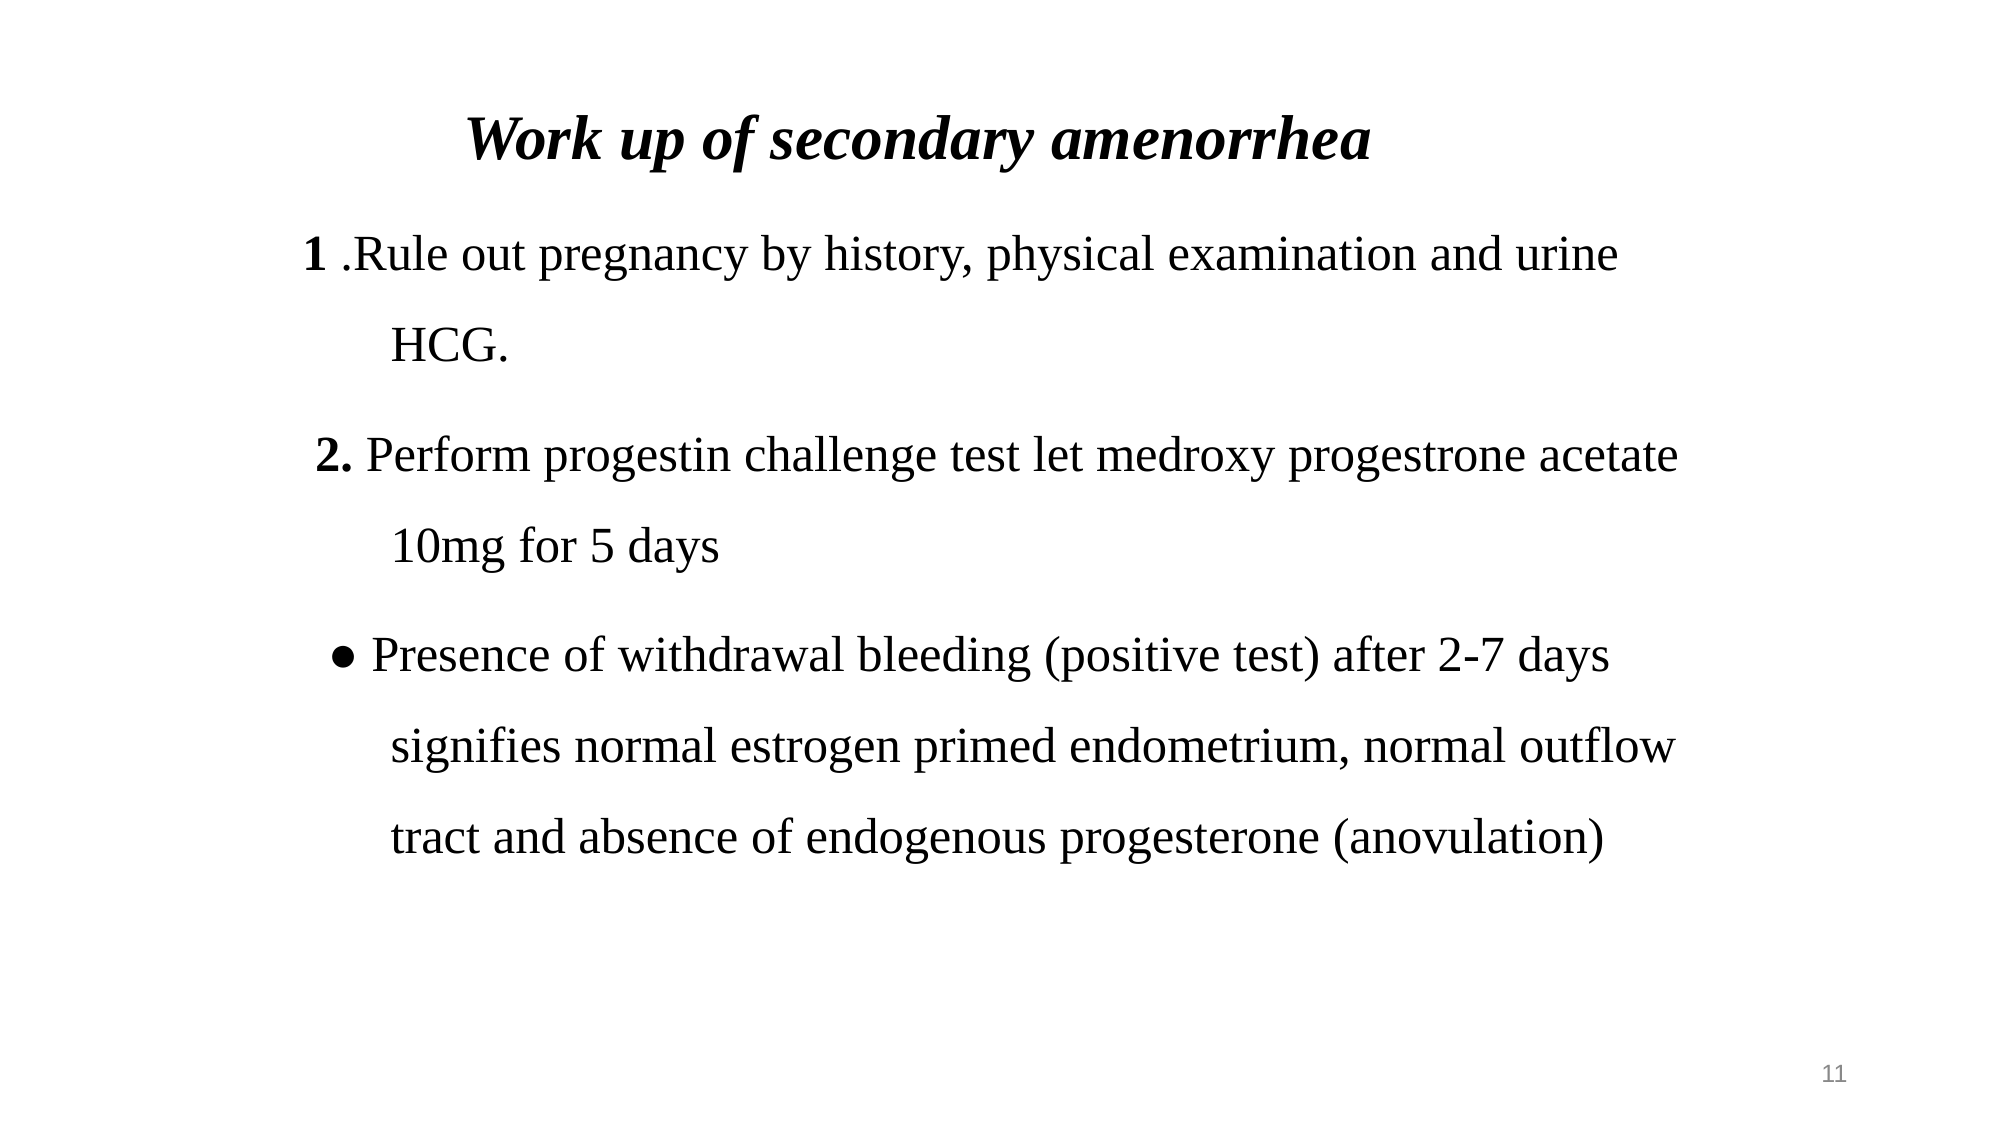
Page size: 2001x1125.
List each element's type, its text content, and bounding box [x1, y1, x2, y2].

slide_number 11 [1412, 1042, 1863, 1103]
subtitle Work up of secondary amenorrhea 1 .Rule out pregnancy by history, physical examination and urine HCG. 2. Perform progestin challenge test let medroxy progestrone acetate 10mg for 5 days ● Presence of withdrawal bleeding (positive test) after 2-7 days signifies normal estrogen primed endometrium, normal outflow tract and absence of endogenous progesterone (anovulation) [287, 50, 1713, 1075]
